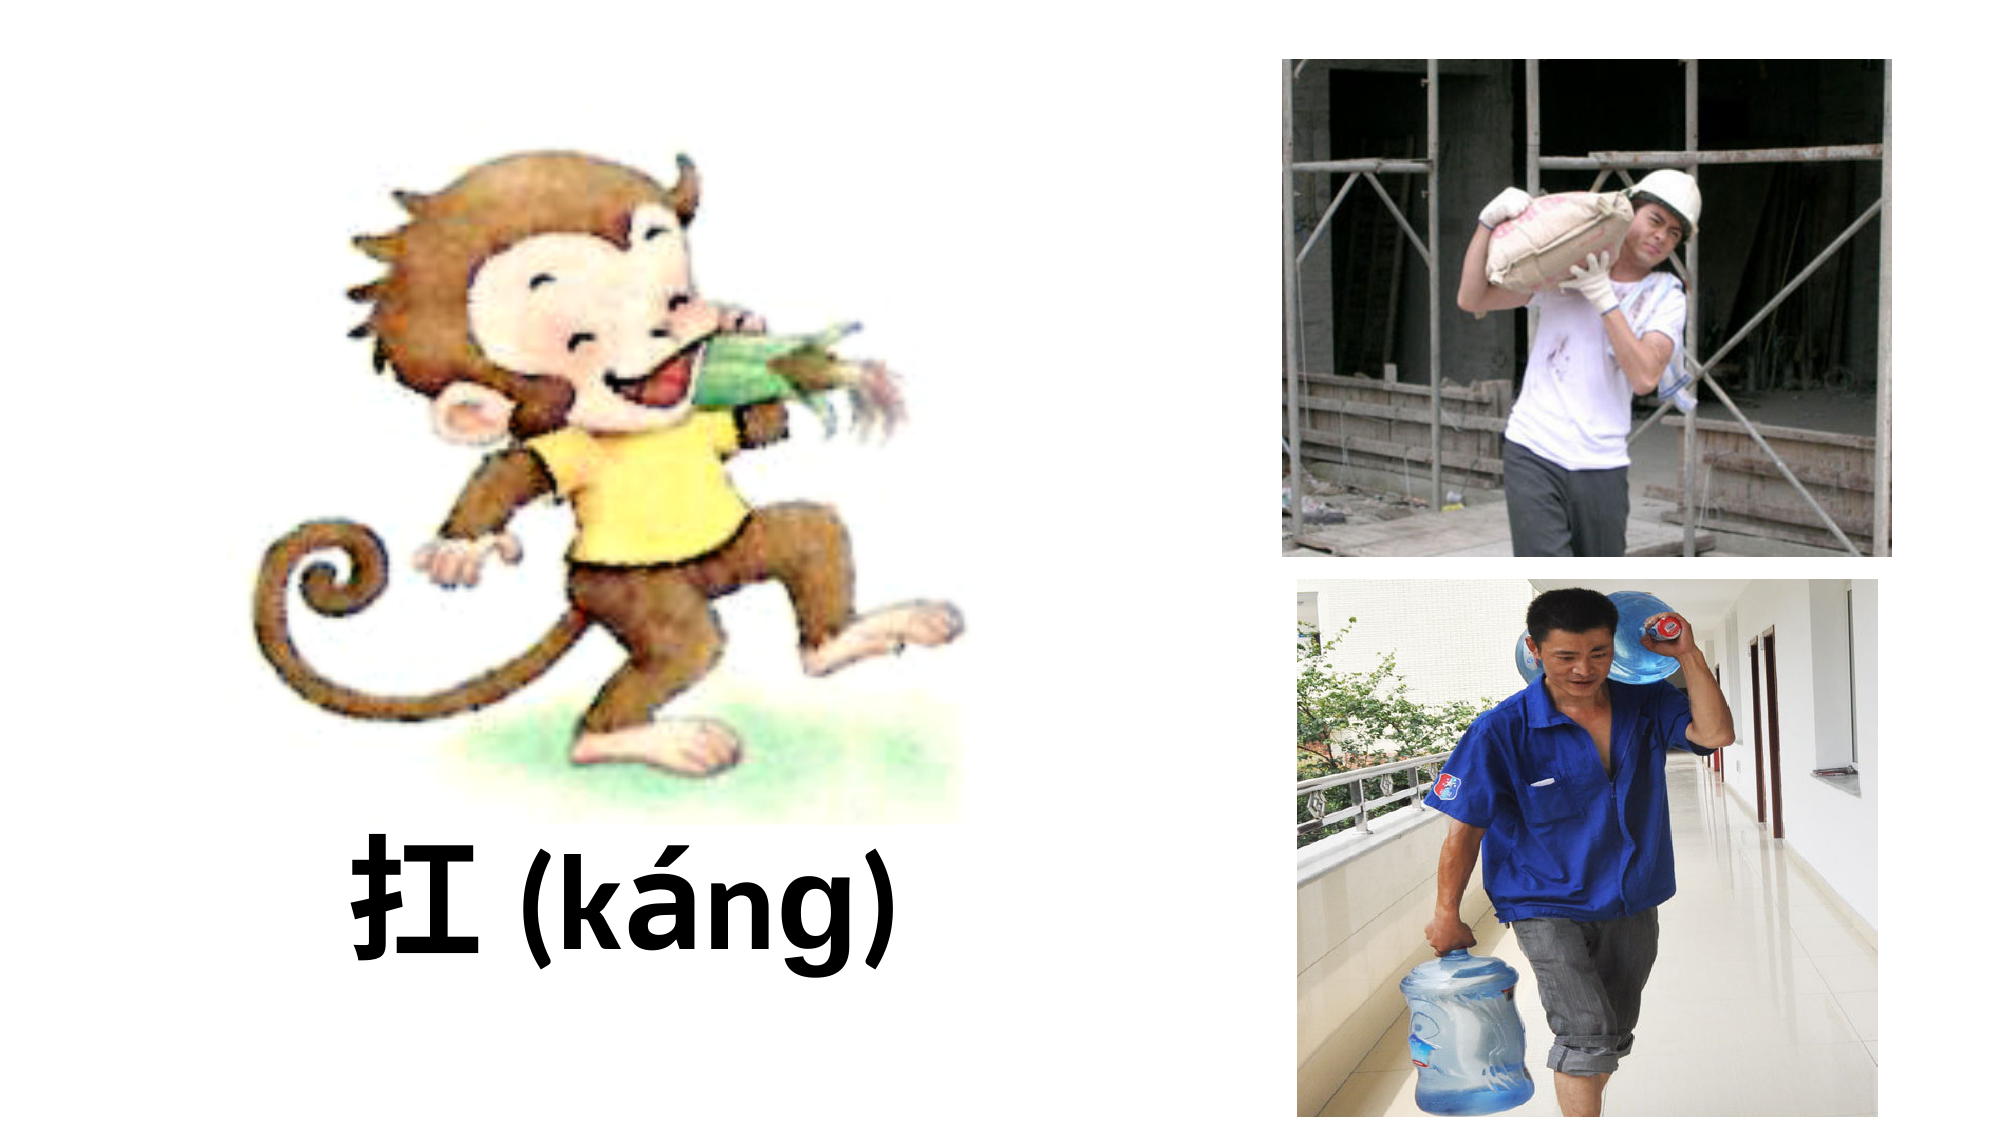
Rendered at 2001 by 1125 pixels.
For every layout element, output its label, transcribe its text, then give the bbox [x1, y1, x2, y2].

picture [1297, 579, 1878, 1117]
picture [214, 48, 988, 825]
picture [1282, 59, 1892, 557]
list 扛(kánɡ) [67, 824, 1182, 962]
